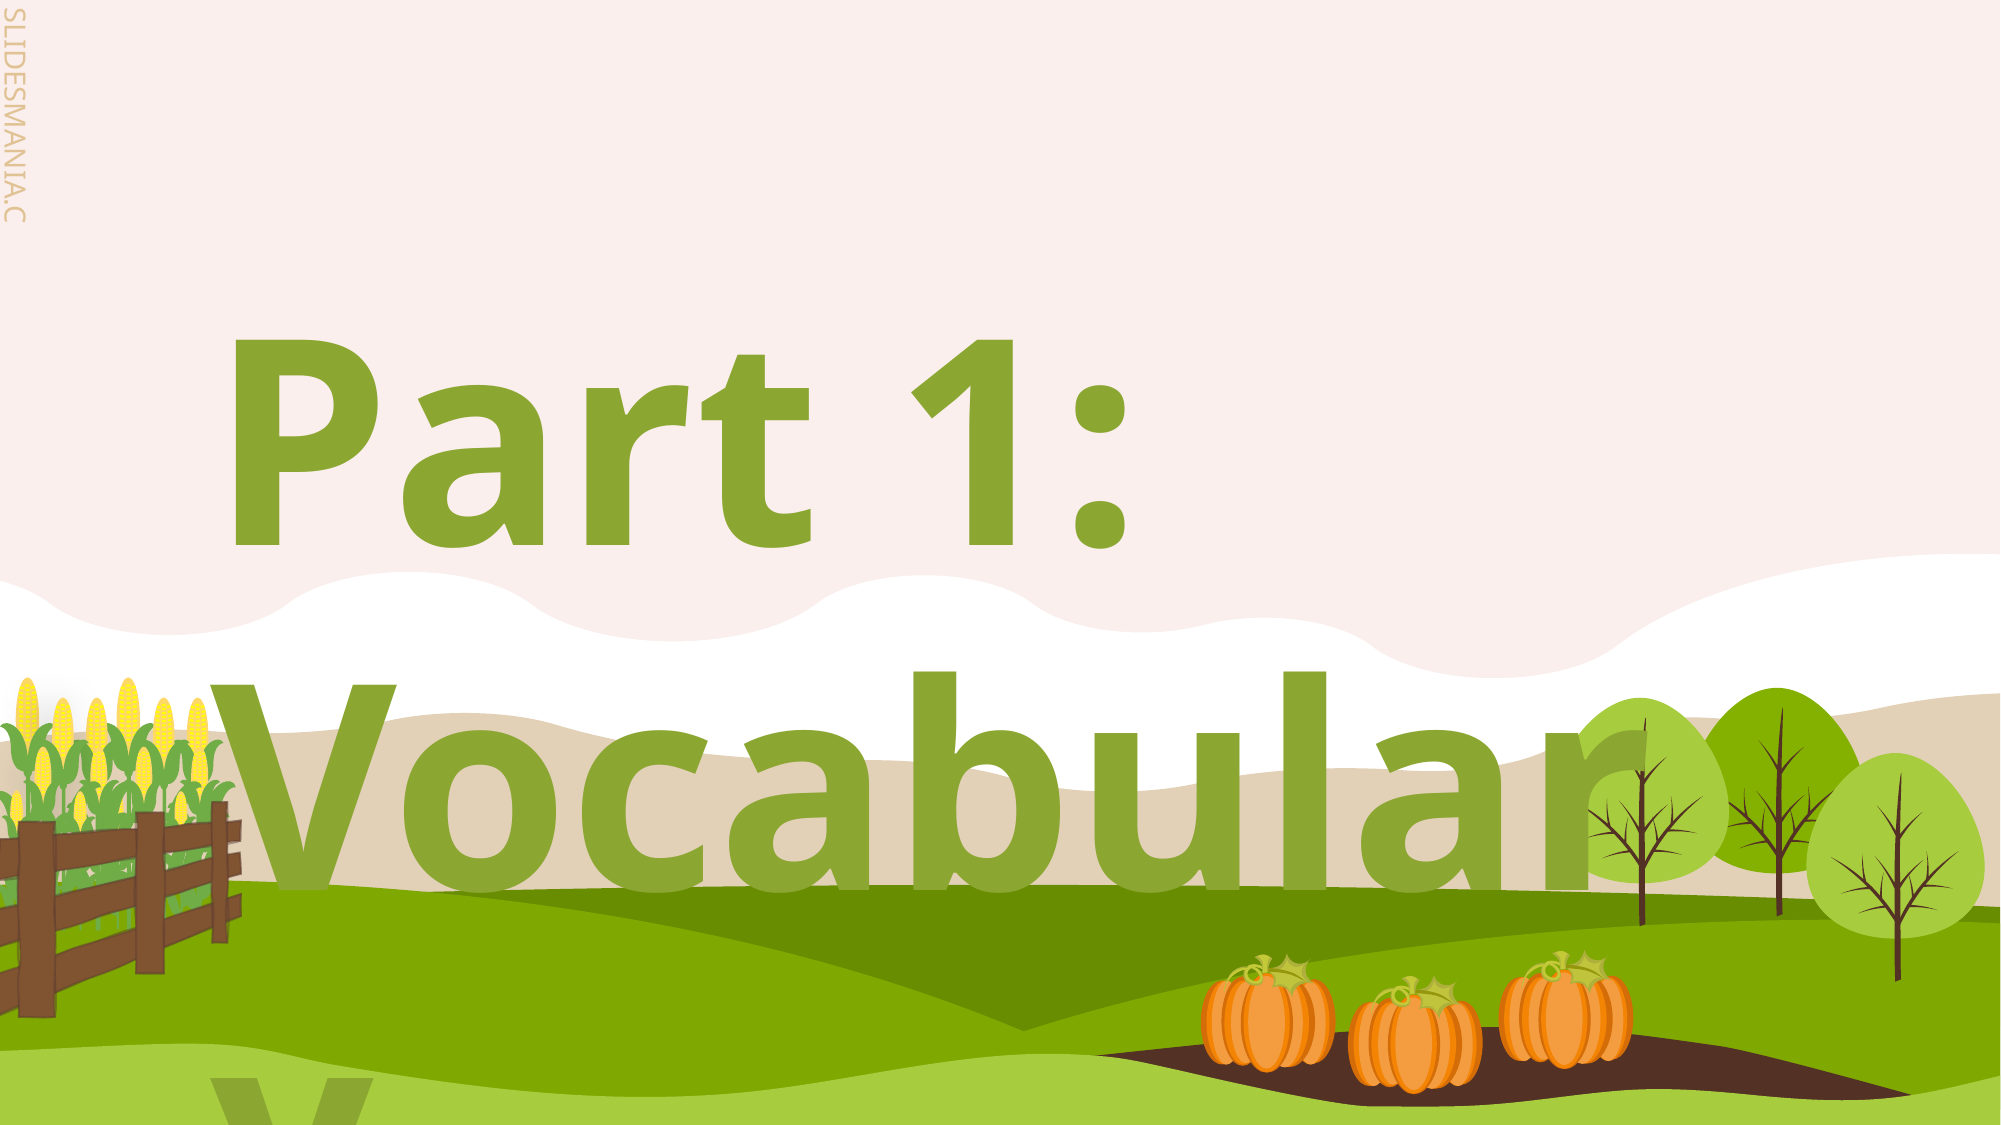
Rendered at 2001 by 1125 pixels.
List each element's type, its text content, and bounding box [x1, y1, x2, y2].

title Part 1: Vocabulary [190, 238, 1810, 364]
